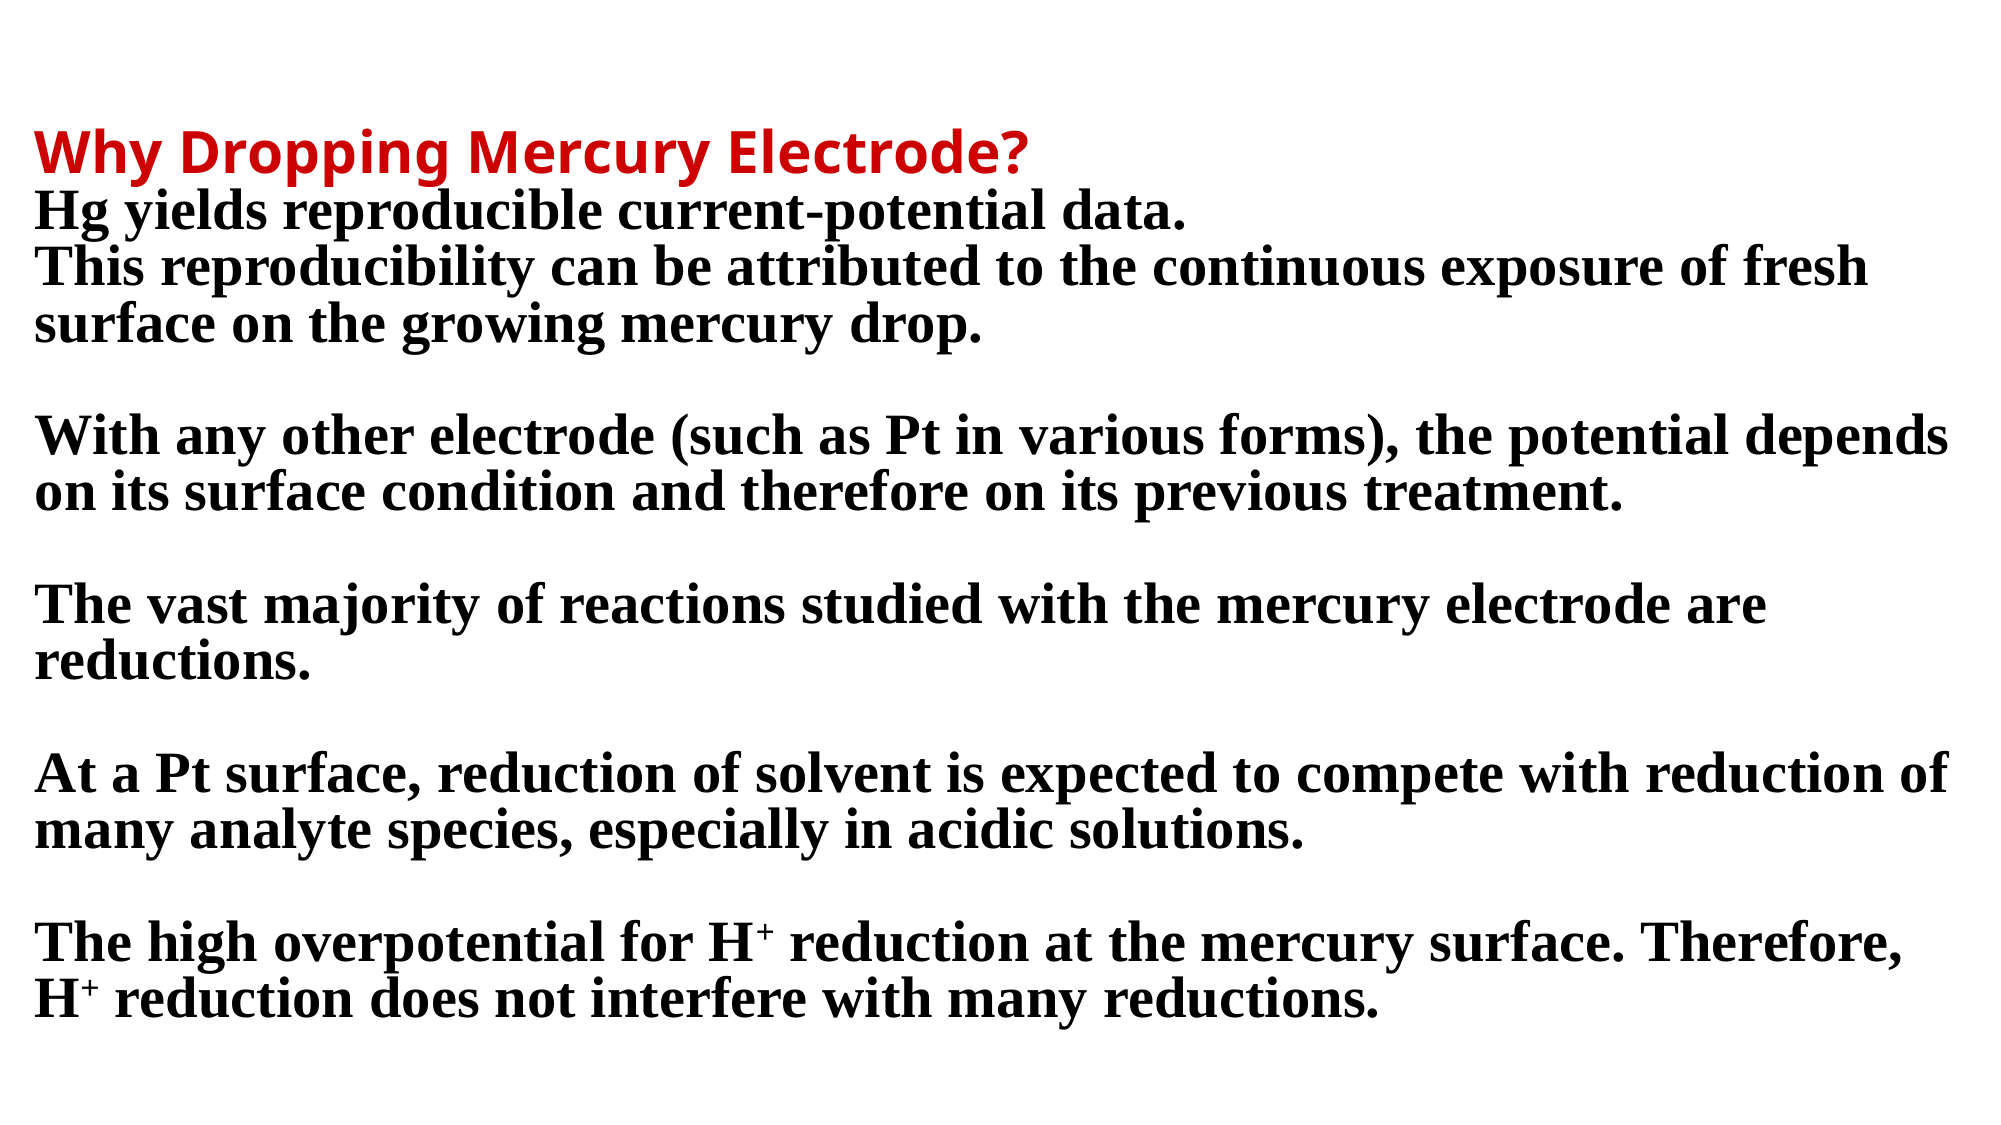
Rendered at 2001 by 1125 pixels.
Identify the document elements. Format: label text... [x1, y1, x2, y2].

title Why Dropping Mercury Electrode? Hg yields reproducible current‑potential data. This reproducibility can be attributed to the continuous exposure of fresh surface on the growing mercury drop. With any other electrode (such as Pt in various forms), the potential depends on its surface condition and therefore on its previous treatment. The vast majority of reactions studied with the mercury electrode are reductions. At a Pt surface, reduction of solvent is expected to compete with reduction of many analyte species, especially in acidic solutions. The high overpotential for H+ reduction at the mercury surface. Therefore, H+ reduction does not interfere with many reductions. [19, 59, 1982, 1112]
